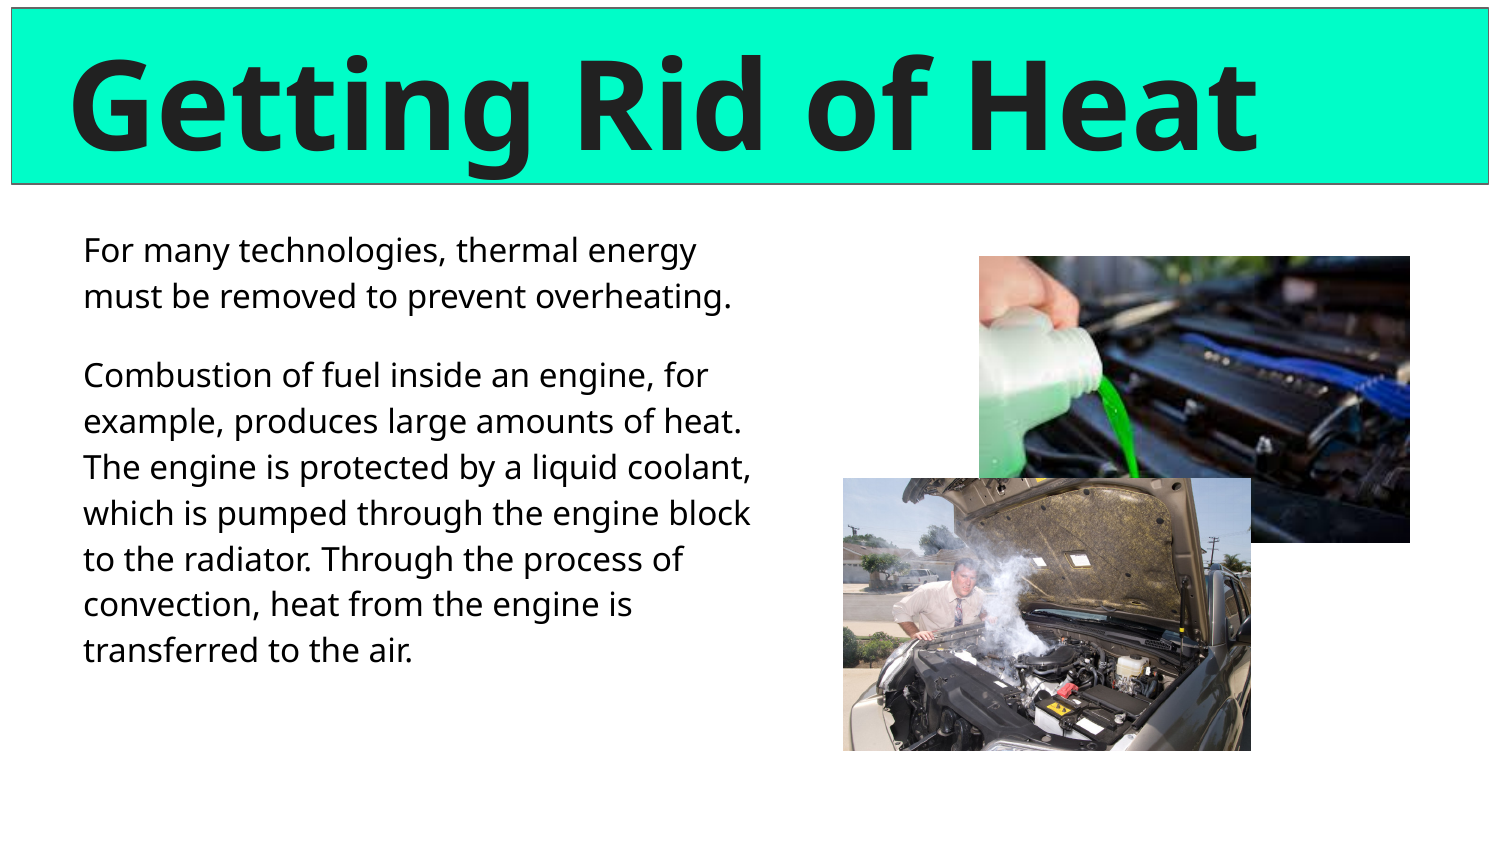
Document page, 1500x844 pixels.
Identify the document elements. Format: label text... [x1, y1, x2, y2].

text_box [11, 8, 1489, 185]
picture [843, 255, 1410, 752]
text_box For many technologies, thermal energy must be removed to prevent overheating. Combustion of fuel inside an engine, for example, produces large amounts of heat. The engine is protected by a liquid coolant, which is pumped through the engine block to the radiator. Through the process of convection, heat from the engine is transferred to the air. [68, 208, 778, 711]
text_box Getting Rid of Heat [51, 10, 1449, 142]
